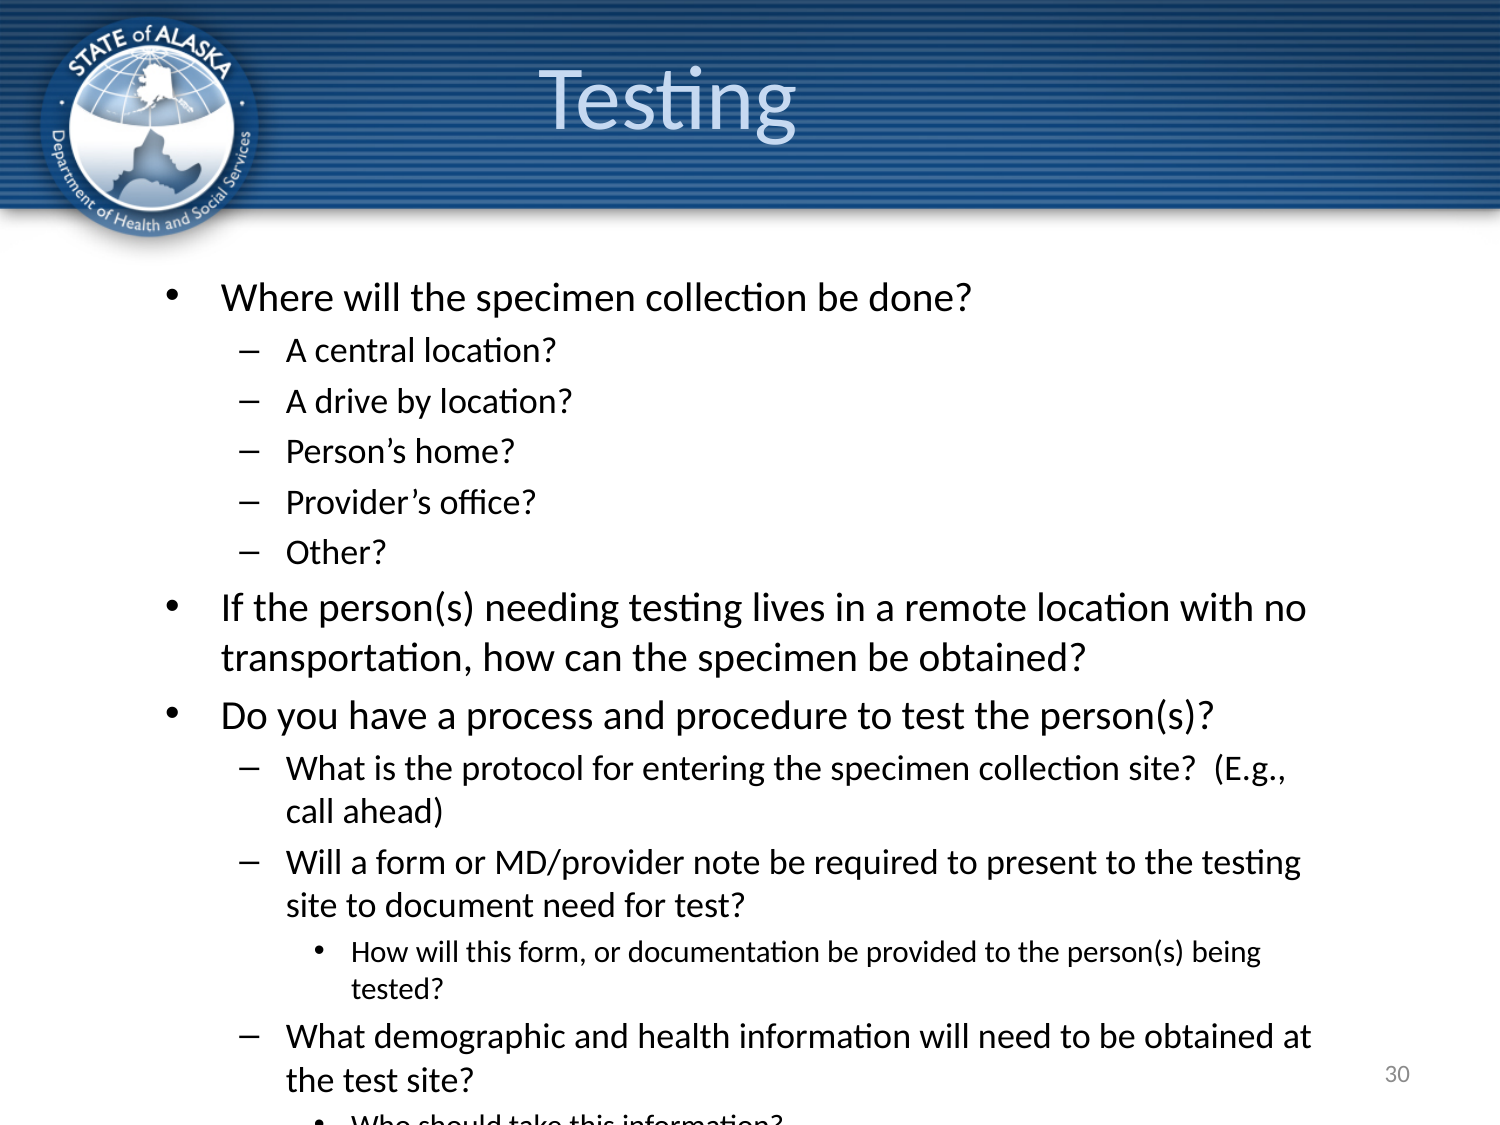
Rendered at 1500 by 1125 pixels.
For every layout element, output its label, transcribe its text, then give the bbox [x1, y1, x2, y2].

picture [0, 0, 1500, 268]
title Testing [75, 24, 1263, 160]
slide_number 30 [1074, 1042, 1425, 1103]
list Where will the specimen collection be done? A central location? A drive by location? Person’s home? Provider’s office? Other? If the person(s) needing testing lives in a remote location with no transportation, how can the specimen be obtained? Do you have a process and procedure to test the person(s)? What is the protocol for entering the specimen collection site? (E.g., call ahead) Will a form or MD/provider note be required to present to the testing site to document need for test? How will this form, or documentation be provided to the person(s) being tested? What demographic and health information will need to be obtained at the test site? Who should take this information? [150, 262, 1338, 1125]
